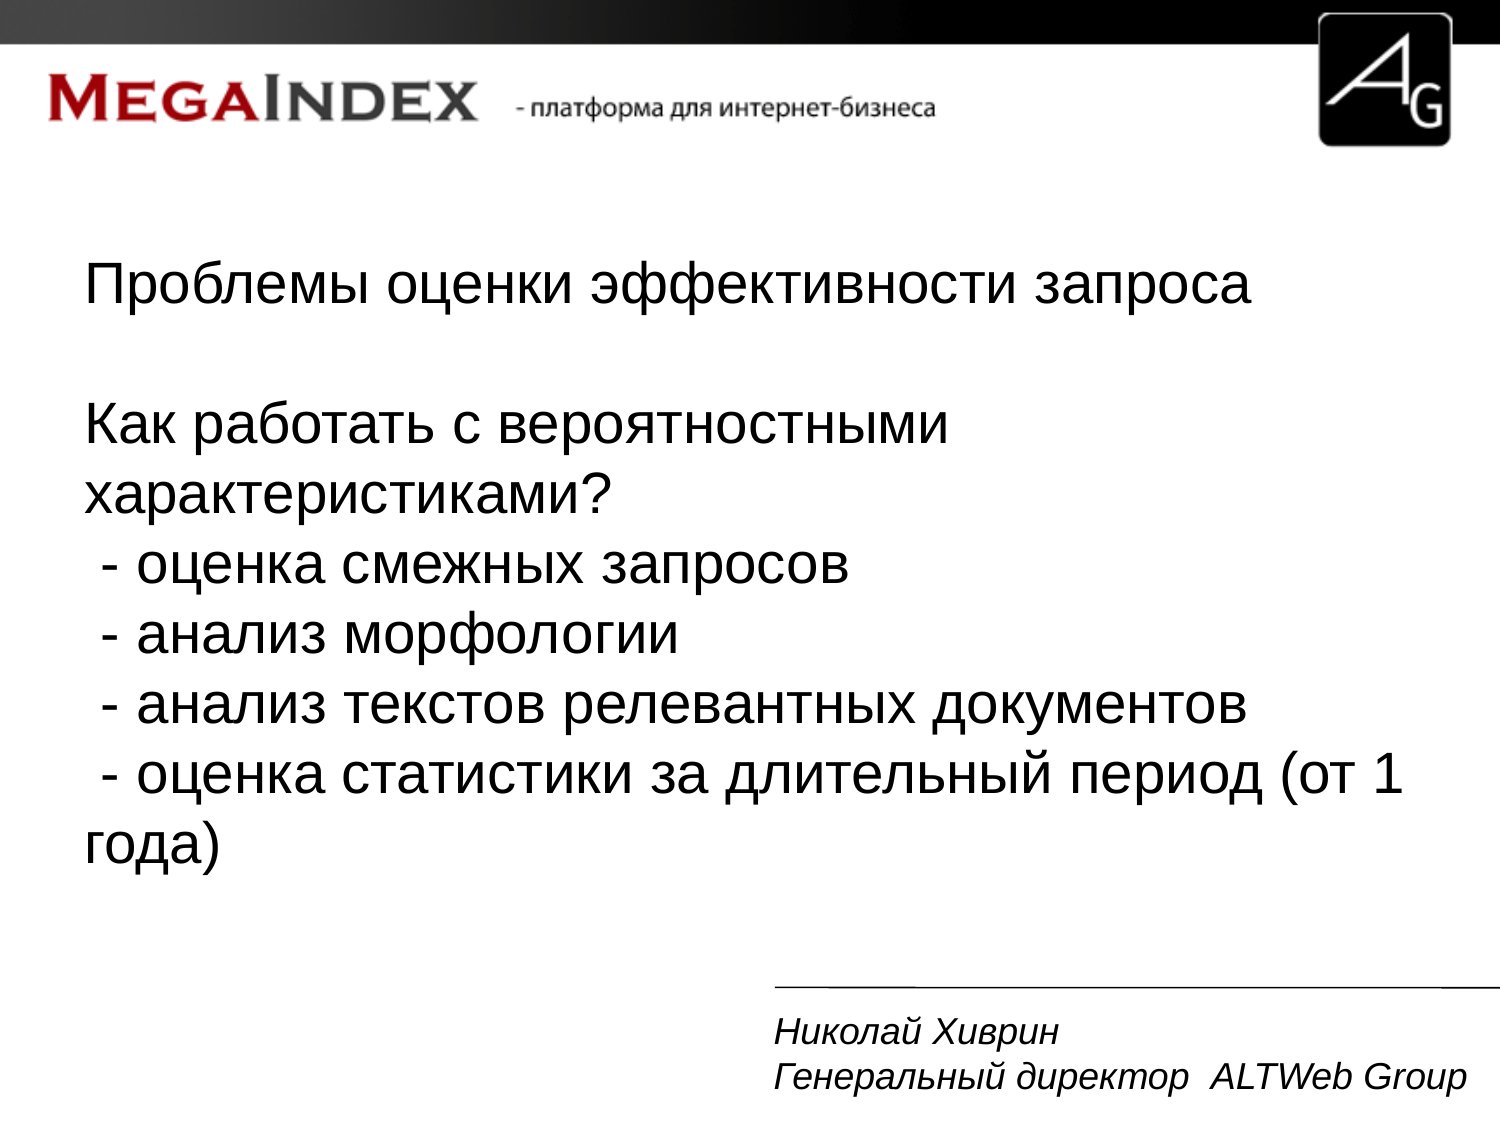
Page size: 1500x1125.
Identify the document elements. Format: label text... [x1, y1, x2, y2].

text_box Проблемы оценки эффективности запроса Как работать с вероятностными характеристиками? - оценка смежных запросов - анализ морфологии - анализ текстов релевантных документов - оценка статистики за длительный период (от 1 года) [69, 237, 1475, 883]
picture [0, 0, 1500, 158]
text_box Николай Хиврин Генеральный директор ALTWeb Group [758, 999, 1483, 1105]
